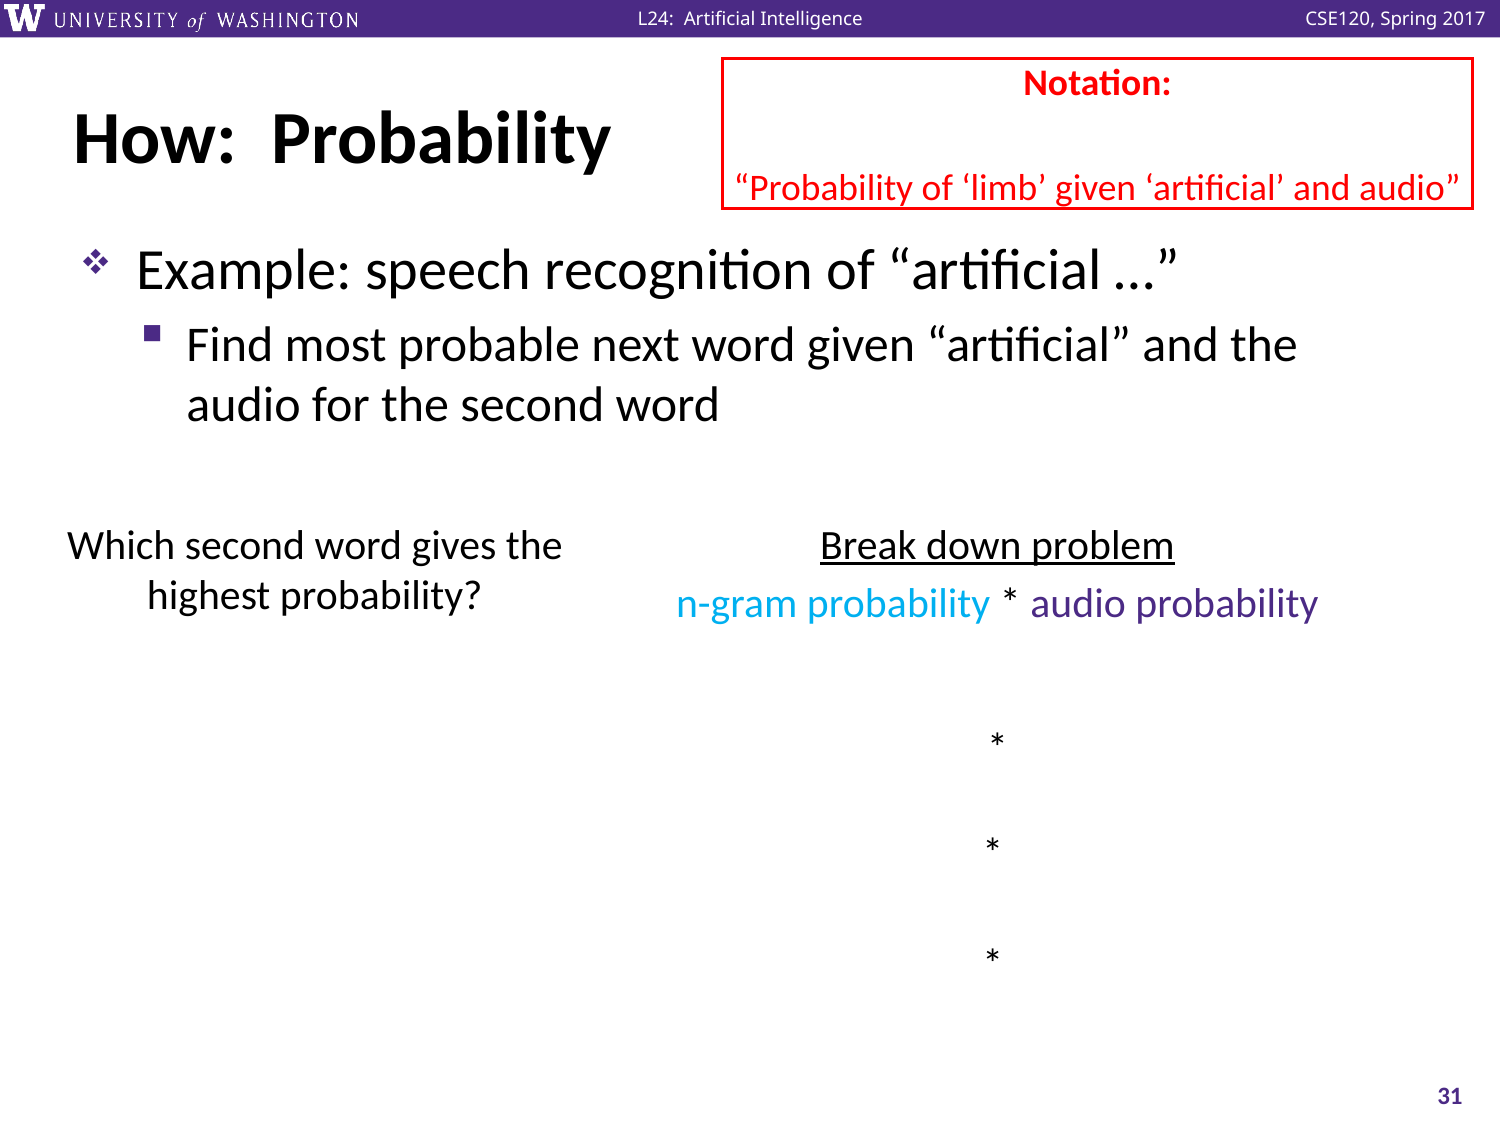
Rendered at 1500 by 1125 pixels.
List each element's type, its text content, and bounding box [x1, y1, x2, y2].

title How: Probability [724, 71, 1438, 197]
picture [4, 4, 358, 32]
list Example: speech recognition of “artificial …” Find most probable next word given “artificial” and the audio for the second word [64, 223, 1438, 1040]
title How: Probability [58, 71, 721, 197]
slide_number 31 [1400, 1065, 1500, 1125]
